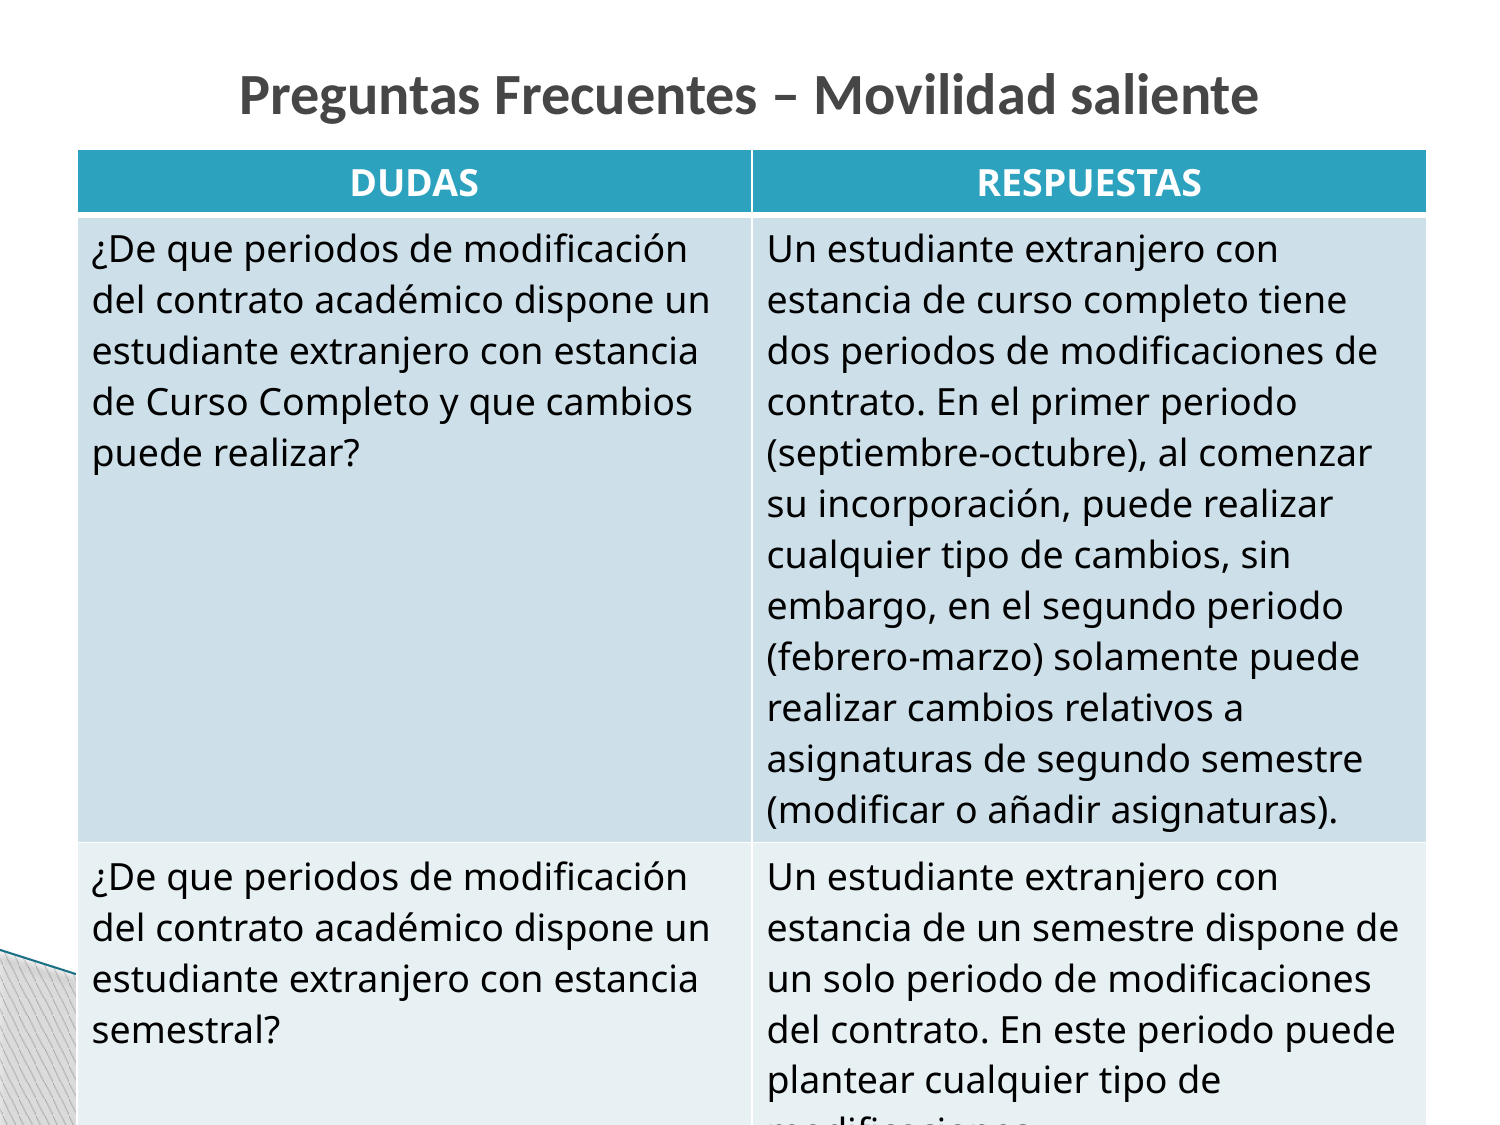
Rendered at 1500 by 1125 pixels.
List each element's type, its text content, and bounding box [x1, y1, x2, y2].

title Preguntas Frecuentes – Movilidad saliente [75, 45, 1425, 138]
table_cell Un estudiante extranjero con estancia de un semestre dispone de un solo periodo de modificaciones del contrato. En este periodo puede plantear cualquier tipo de modificaciones [753, 843, 1426, 1125]
table_header RESPUESTAS [753, 150, 1426, 212]
table_cell ¿De que periodos de modificación del contrato académico dispone un estudiante extranjero con estancia de Curso Completo y que cambios puede realizar? [78, 218, 751, 842]
table_cell Un estudiante extranjero con estancia de curso completo tiene dos periodos de modificaciones de contrato. En el primer periodo (septiembre-octubre), al comenzar su incorporación, puede realizar cualquier tipo de cambios, sin embargo, en el segundo periodo (febrero-marzo) solamente puede realizar cambios relativos a asignaturas de segundo semestre (modificar o añadir asignaturas). [753, 218, 1426, 842]
table_header DUDAS [78, 150, 751, 212]
table_cell ¿De que periodos de modificación del contrato académico dispone un estudiante extranjero con estancia semestral? [78, 843, 751, 1125]
